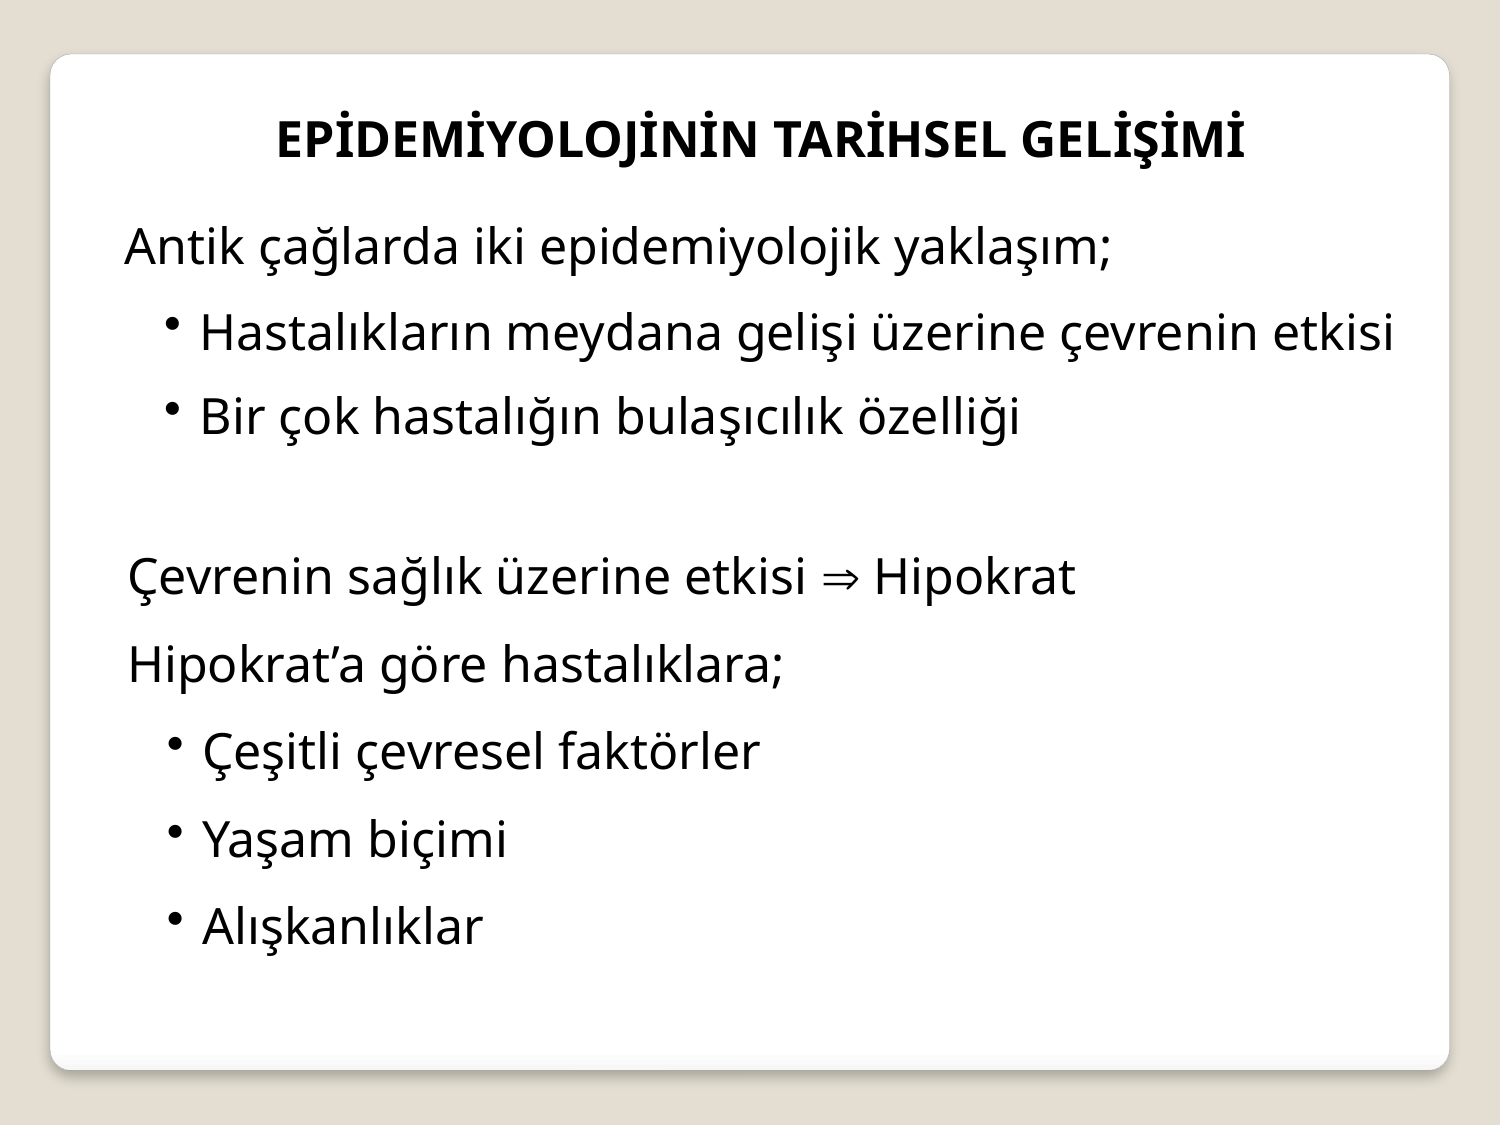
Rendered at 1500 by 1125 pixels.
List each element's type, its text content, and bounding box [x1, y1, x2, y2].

text_box Antik çağlarda iki epidemiyolojik yaklaşım; Hastalıkların meydana gelişi üzerine çevrenin etkisi Bir çok hastalığın bulaşıcılık özelliği [109, 207, 1463, 425]
text_box Çevrenin sağlık üzerine etkisi  Hipokrat Hipokrat’a göre hastalıklara; Çeşitli çevresel faktörler Yaşam biçimi Alışkanlıklar [112, 537, 1372, 963]
text_box EPİDEMİYOLOJİNİN TARİHSEL GELİŞİMİ [260, 99, 1262, 175]
